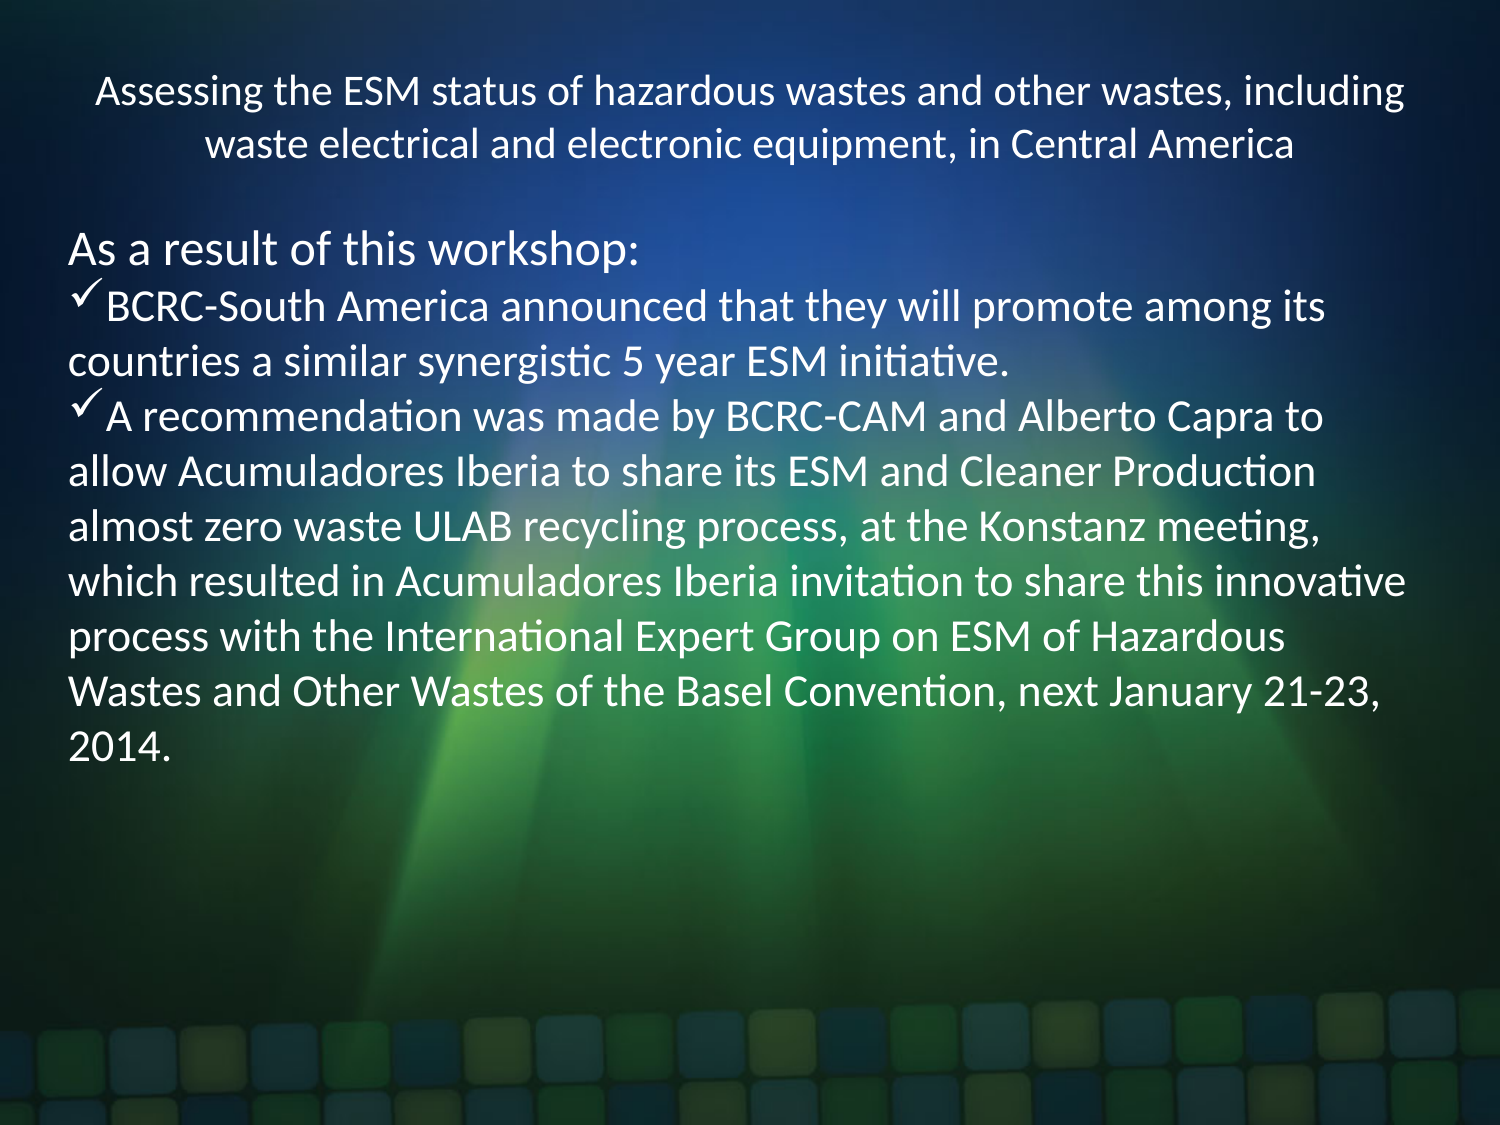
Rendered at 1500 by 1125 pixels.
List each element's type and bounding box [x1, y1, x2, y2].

list [0, 0, 1500, 1125]
